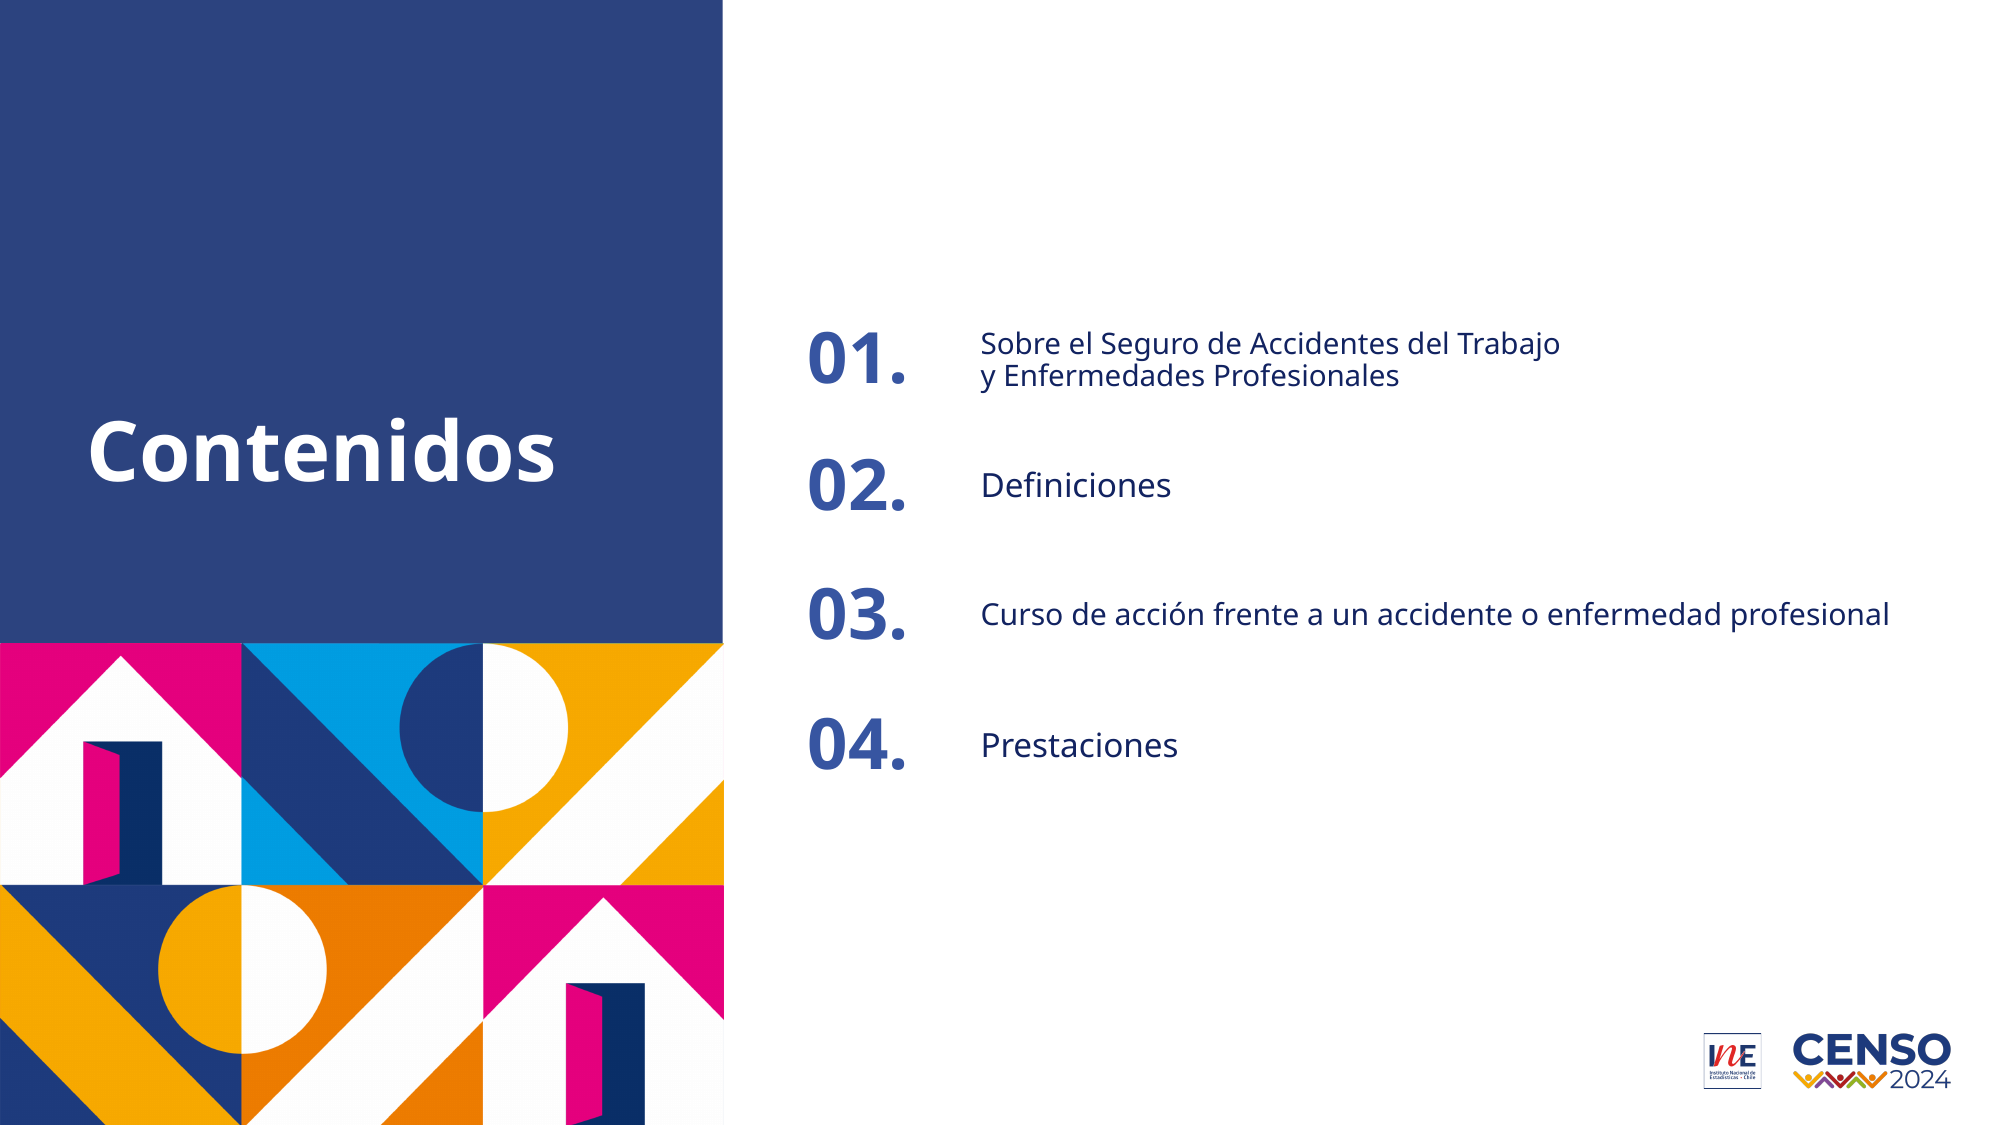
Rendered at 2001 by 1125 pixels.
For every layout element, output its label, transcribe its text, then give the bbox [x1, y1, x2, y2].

list Definiciones [981, 447, 1915, 527]
list 02. [807, 447, 981, 527]
list Curso de acción frente a un accidente o enfermedad profesional [981, 576, 1915, 656]
list 04. [807, 707, 981, 787]
title Contenidos [86, 386, 724, 522]
picture [1784, 1024, 1956, 1094]
list Sobre el Seguro de Accidentes del Trabajo y Enfermedades Profesionales [981, 321, 1915, 401]
list 01. [807, 321, 981, 401]
list 03. [807, 576, 981, 656]
picture [0, 643, 724, 1125]
list Prestaciones [981, 707, 1915, 787]
